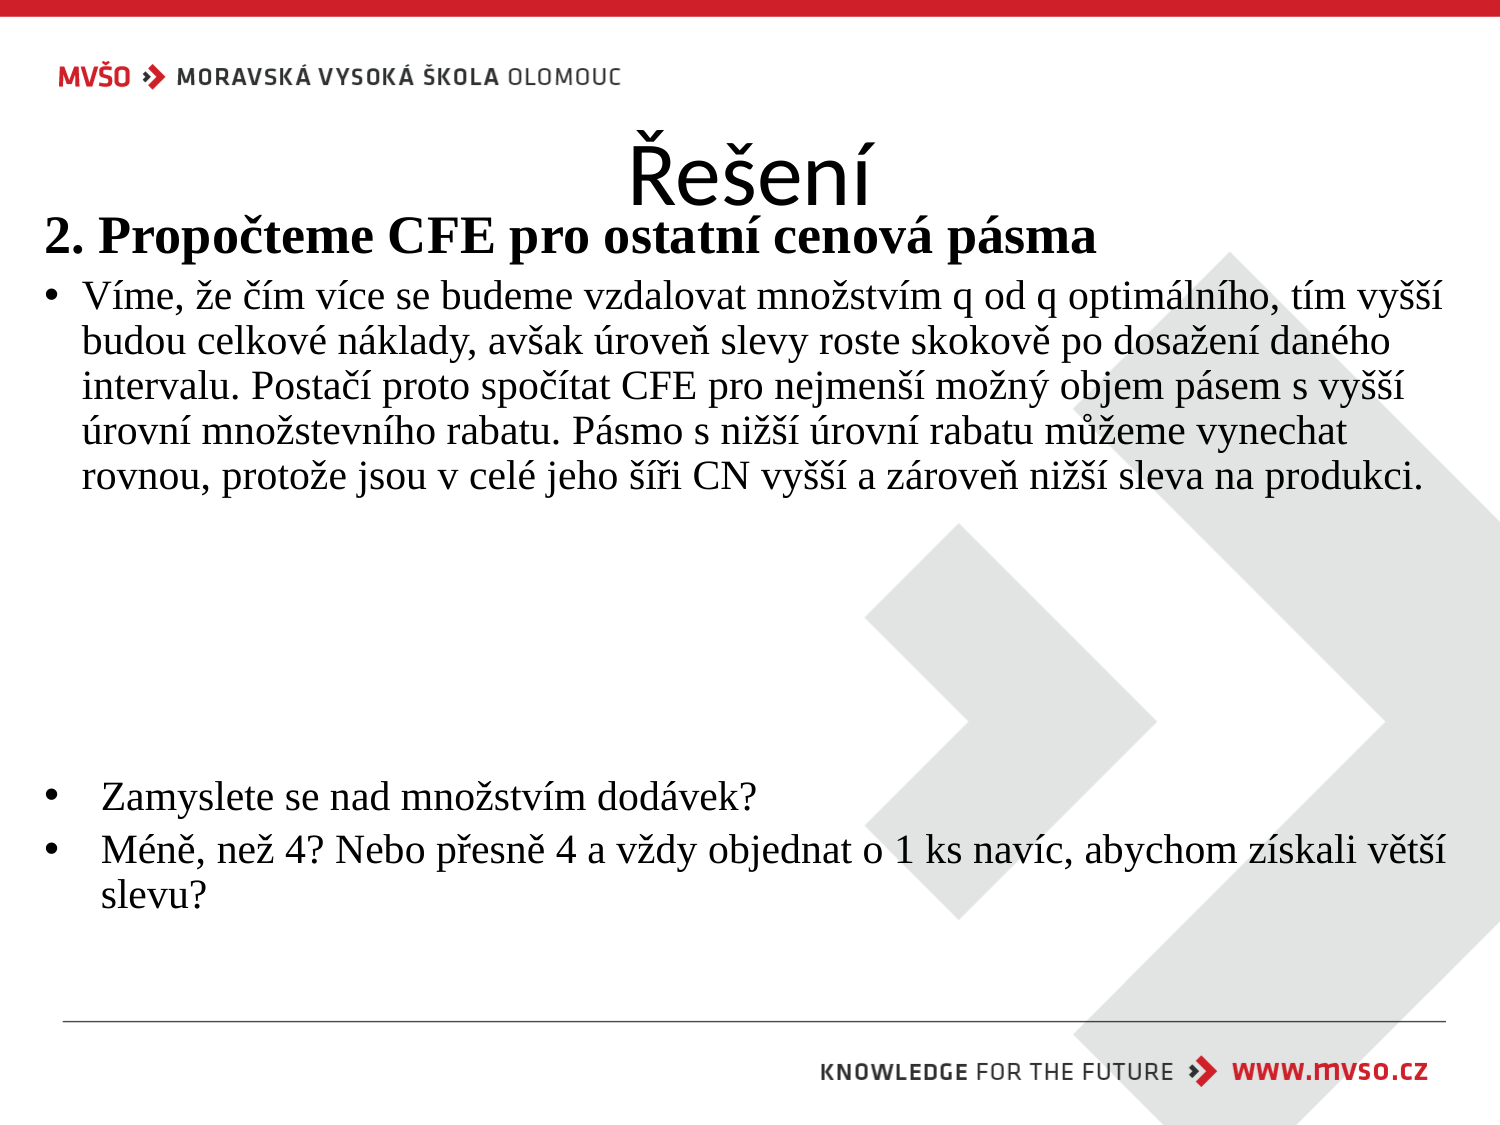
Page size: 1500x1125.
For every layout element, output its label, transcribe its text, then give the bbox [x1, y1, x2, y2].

list 2. Propočteme CFE pro ostatní cenová pásma Víme, že čím více se budeme vzdalovat množstvím q od q optimálního, tím vyšší budou celkové náklady, avšak úroveň slevy roste skokově po dosažení daného intervalu. Postačí proto spočítat CFE pro nejmenší možný objem pásem s vyšší úrovní množstevního rabatu. Pásmo s nižší úrovní rabatu můžeme vynechat rovnou, protože jsou v celé jeho šíři CN vyšší a zároveň nižší sleva na produkci. Zamyslete se nad množstvím dodávek? Méně, než 4? Nebo přesně 4 a vždy objednat o 1 ks navíc, abychom získali větší slevu? [29, 199, 1500, 1125]
title Řešení [75, 75, 1425, 199]
picture [0, 0, 1500, 1125]
